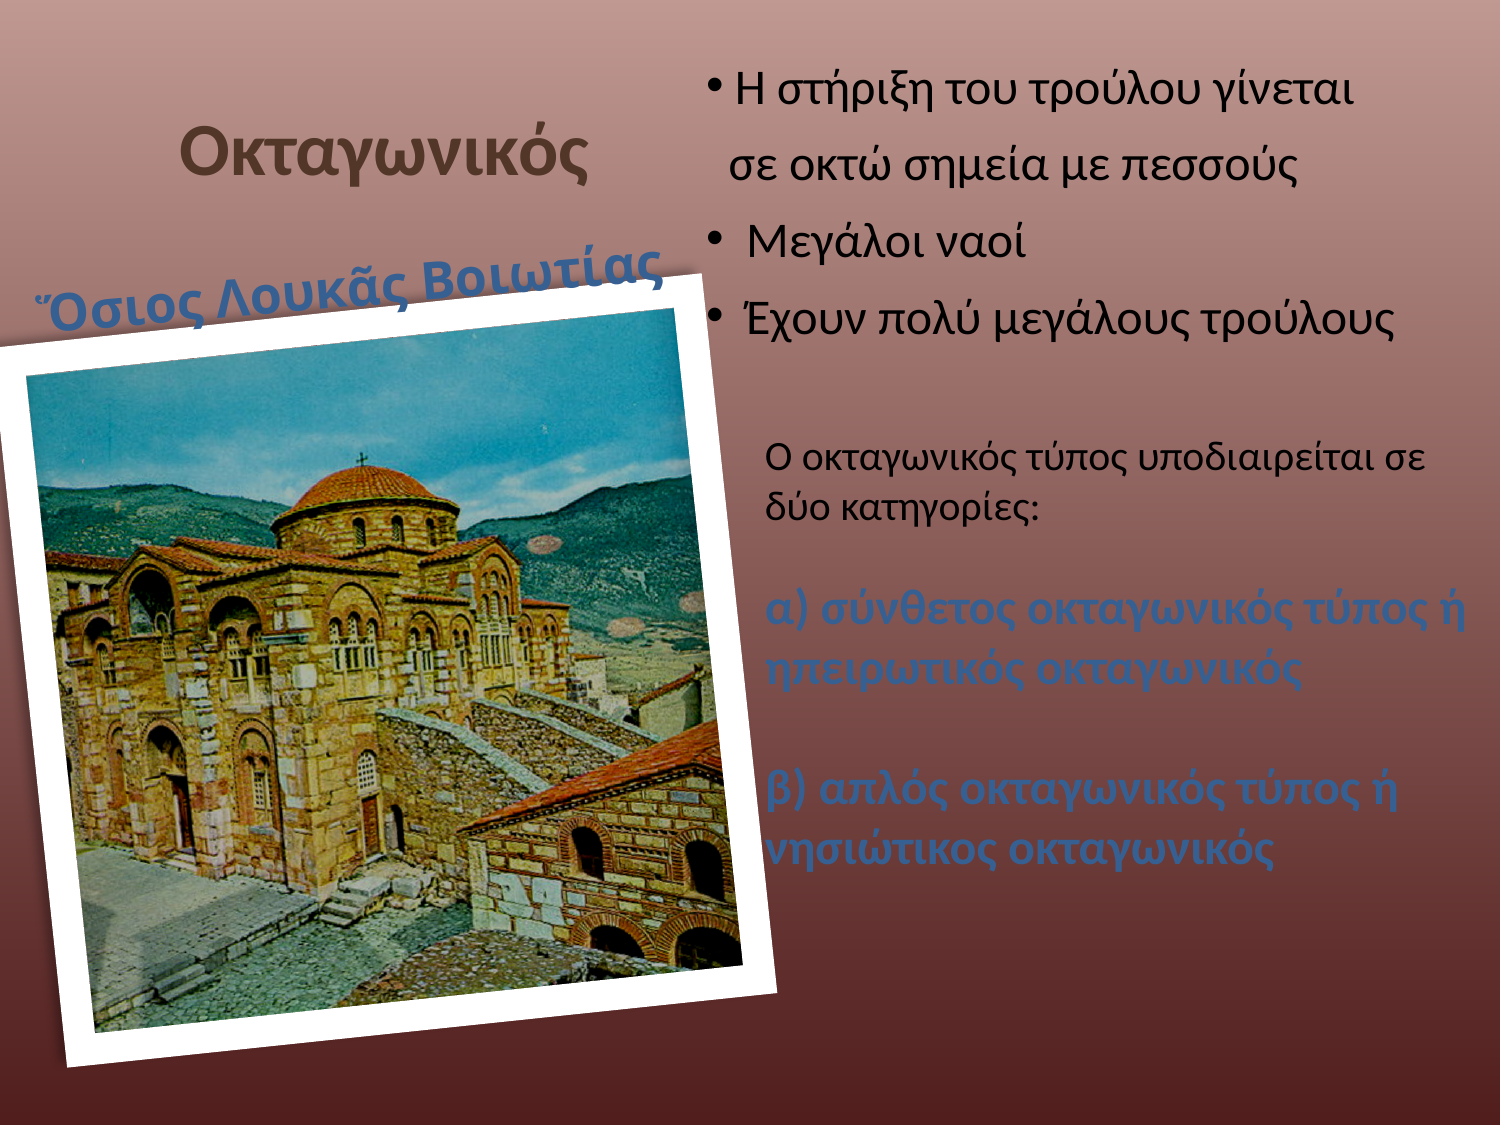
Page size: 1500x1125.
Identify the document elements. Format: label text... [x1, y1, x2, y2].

text_box Ὅσιος Λουκᾶς Βοιωτίας [0, 196, 711, 375]
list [58, 339, 711, 1002]
text_box Ο οκταγωνικός τύπος υποδιαιρείται σε δύο κατηγορίες: α) σύνθετος οκταγωνικός τύπος ή ηπειρωτικός οκταγωνικός β) απλός οκταγωνικός τύπος ή νησιώτικος οκταγωνικός [749, 421, 1500, 927]
title Οκταγωνικός [35, 21, 734, 254]
text_box Η στήριξη του τρούλου γίνεται σε οκτώ σημεία με πεσσούς Μεγάλοι ναοί Έχουν πολύ μεγάλους τρούλους [691, 46, 1465, 412]
